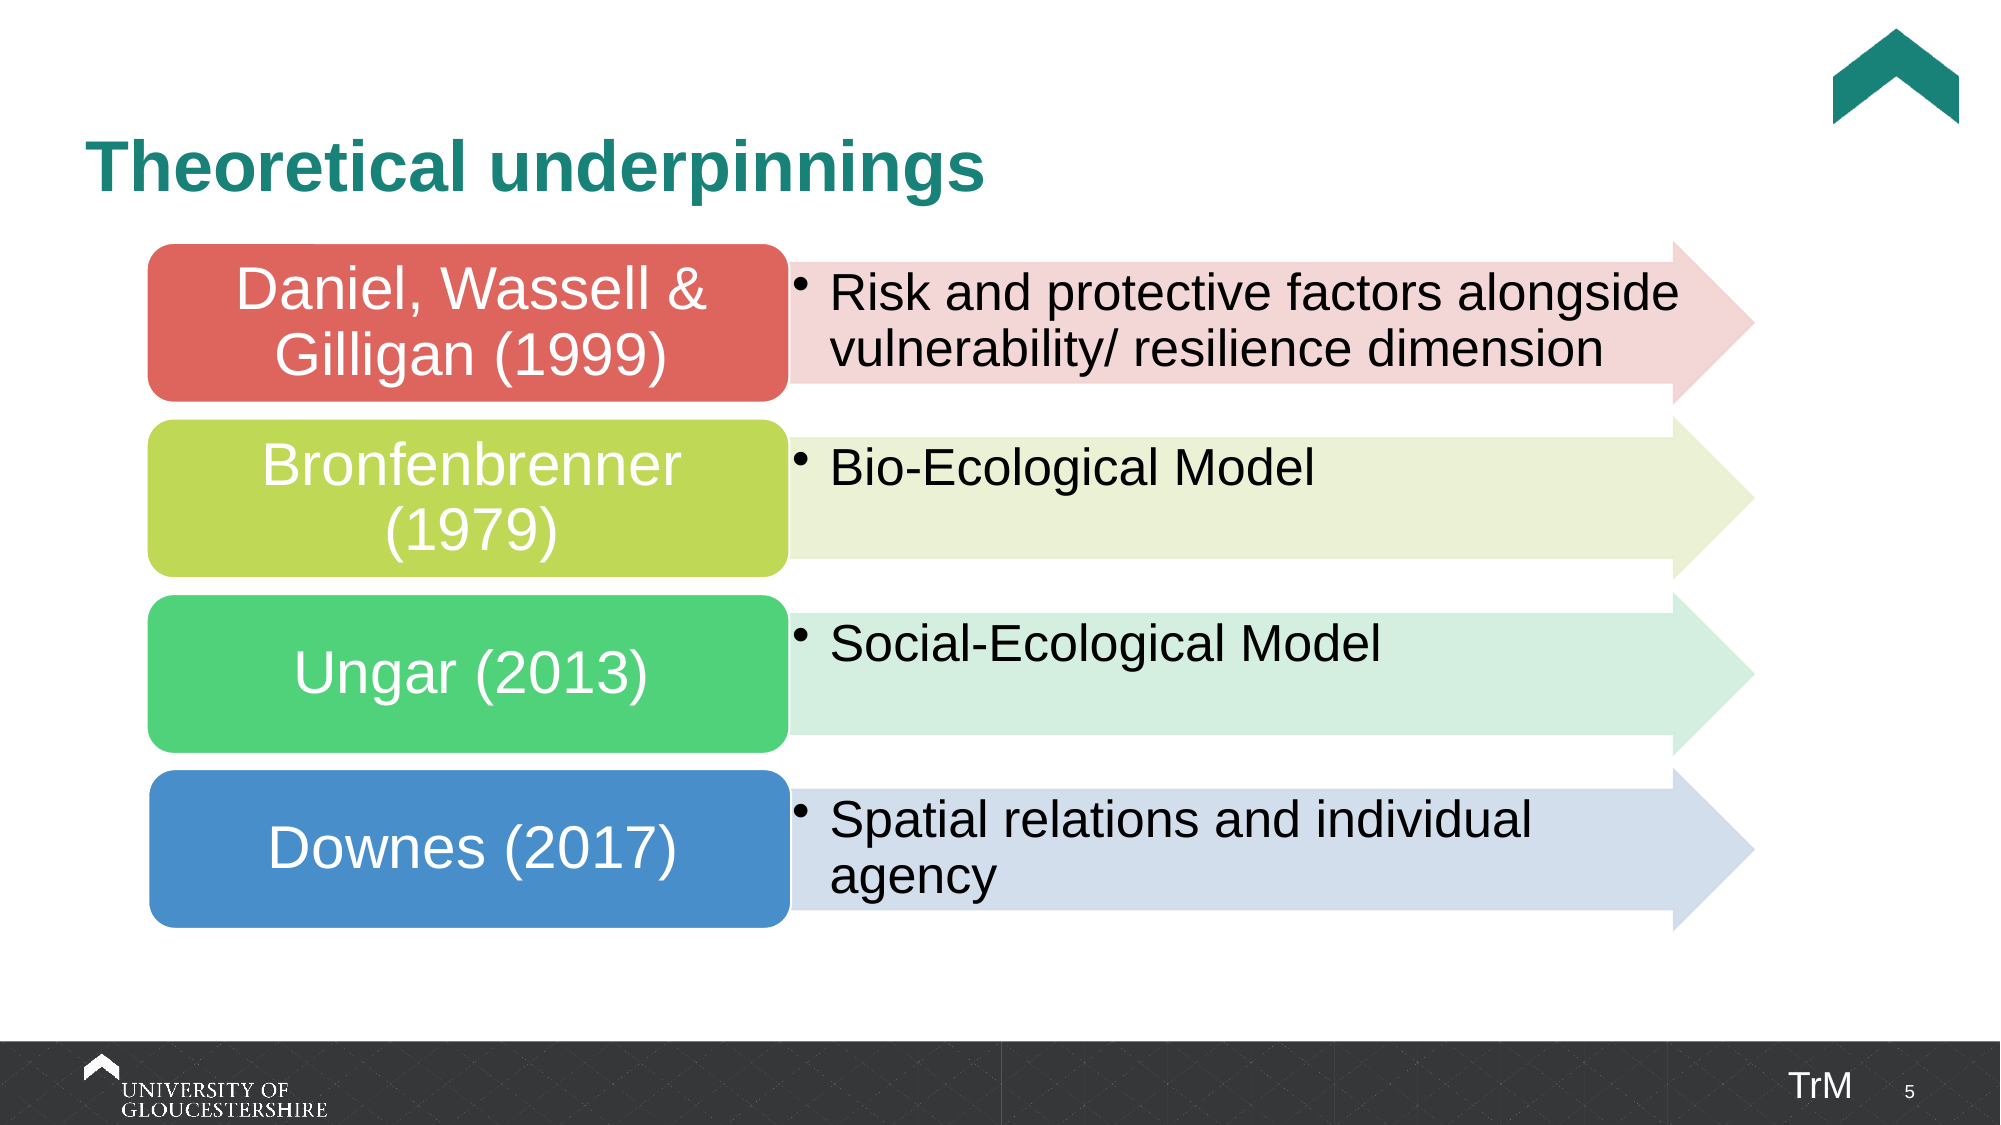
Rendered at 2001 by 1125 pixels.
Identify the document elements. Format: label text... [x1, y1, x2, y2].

text_box TrM [1773, 1053, 1885, 1114]
picture [1833, 13, 1959, 139]
picture [0, 1041, 2001, 1125]
title Theoretical underpinnings [85, 138, 1236, 257]
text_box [146, 242, 1754, 930]
